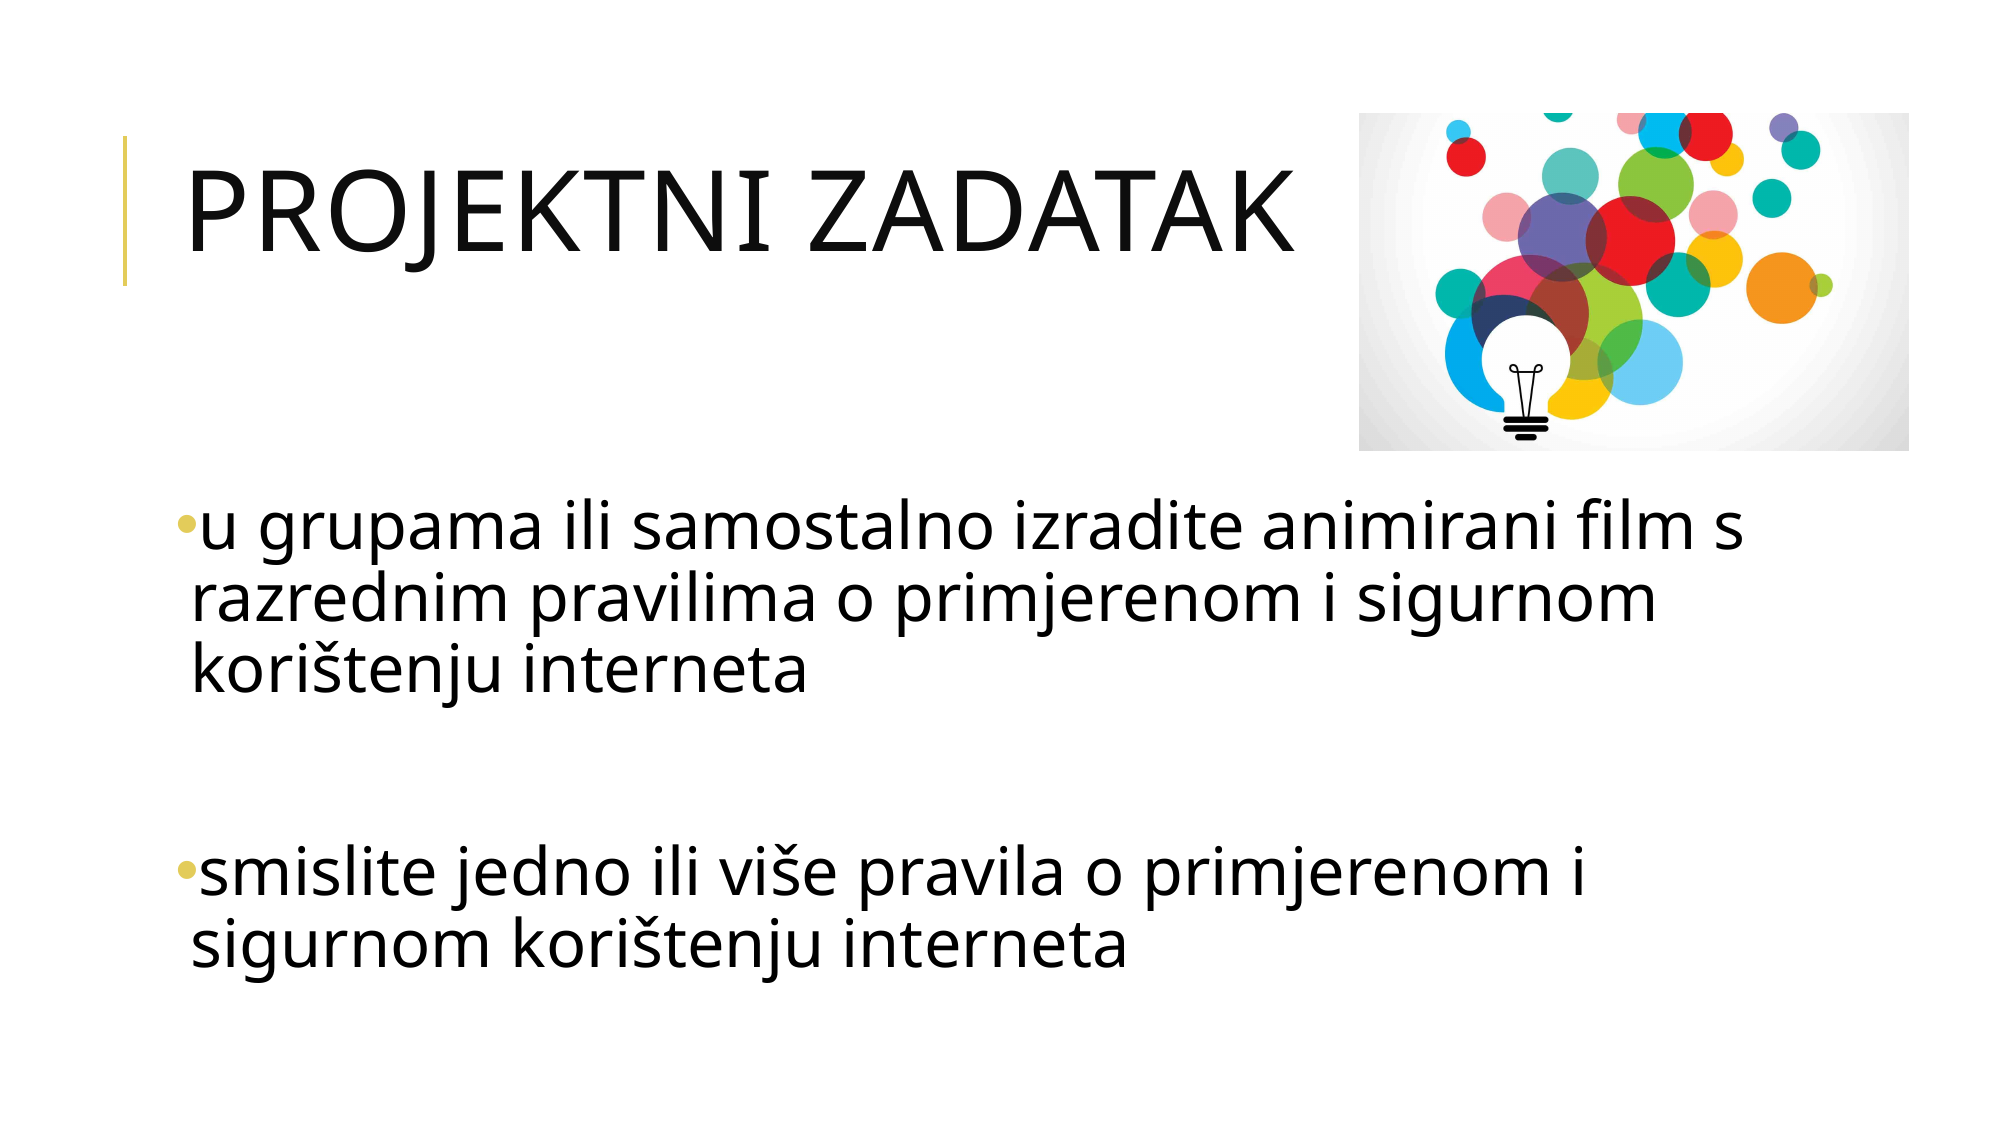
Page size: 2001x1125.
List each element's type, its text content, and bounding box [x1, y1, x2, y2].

title projektni zadatak [168, 96, 1763, 342]
picture [1359, 113, 1910, 451]
list u grupama ili samostalno izradite animirani film s razrednim pravilima o primjerenom i sigurnom korištenju interneta smislite jedno ili više pravila o primjerenom i sigurnom korištenju interneta [168, 375, 1763, 1035]
